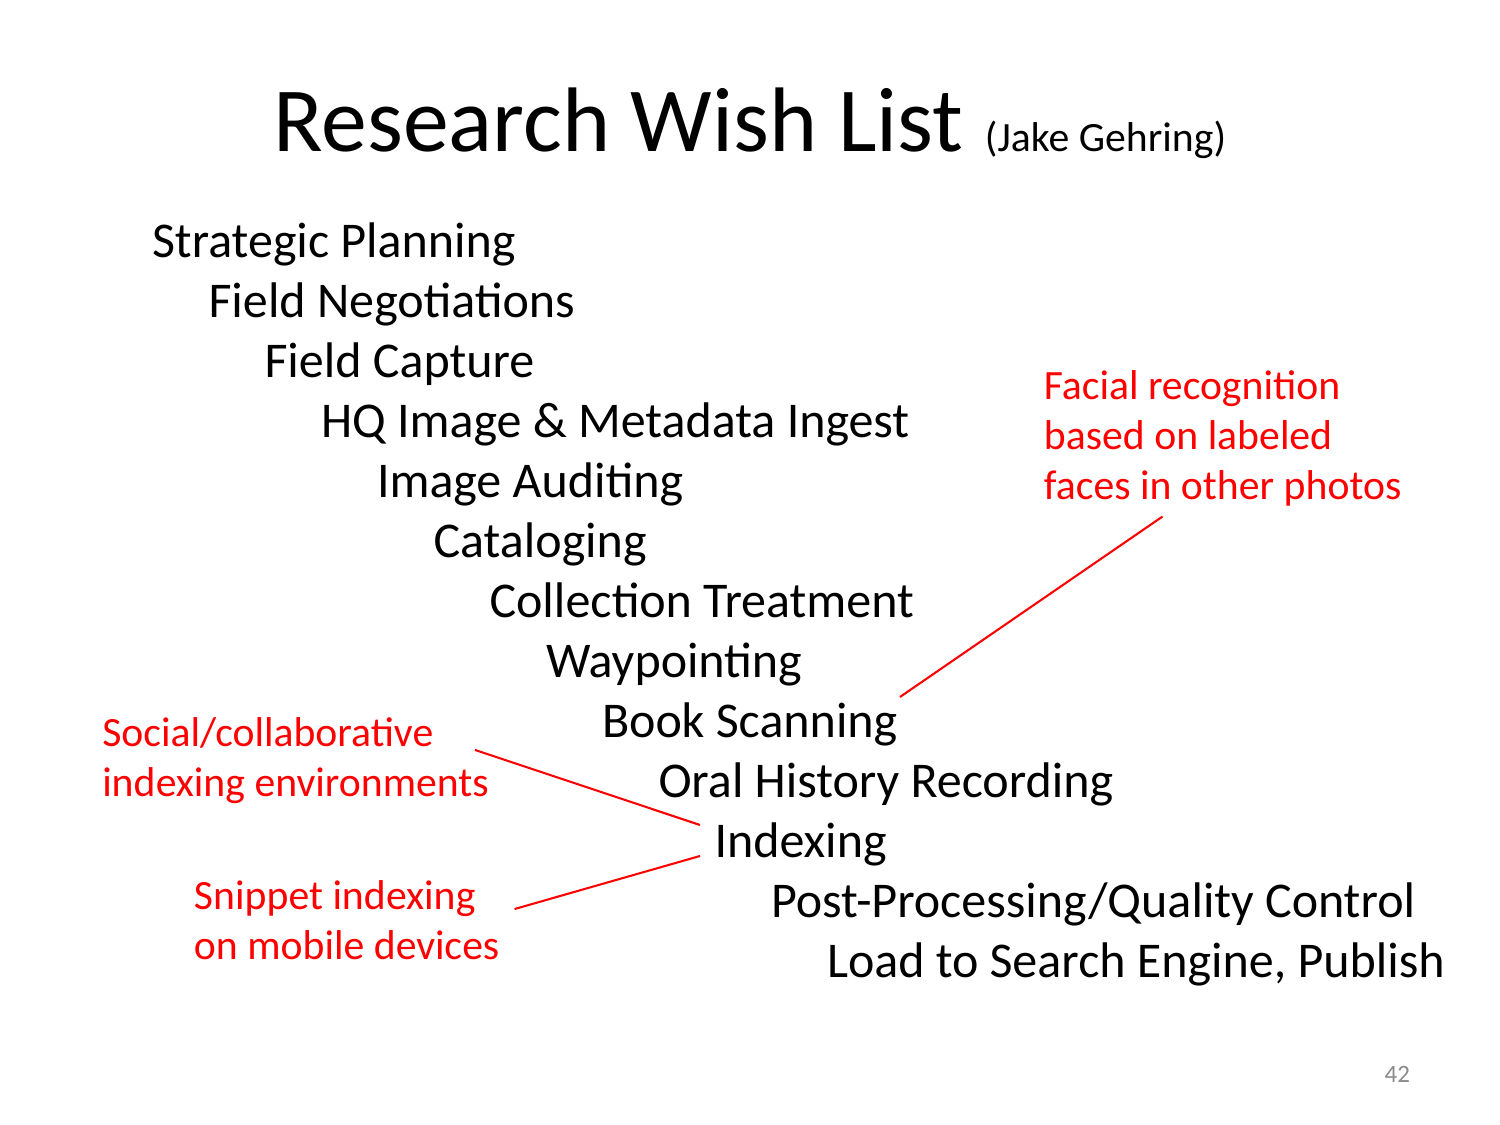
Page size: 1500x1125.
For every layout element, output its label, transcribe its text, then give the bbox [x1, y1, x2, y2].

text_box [899, 516, 1163, 698]
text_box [514, 855, 701, 910]
text_box Social/collaborative indexing environments [87, 696, 513, 812]
title Research Wish List (Jake Gehring) [75, 20, 1425, 209]
text_box Strategic Planning Field Negotiations Field Capture HQ Image & Metadata Ingest Image Auditing Cataloging Collection Treatment Waypointing Book Scanning Oral History Recording Indexing Post-Processing/Quality Control Load to Search Engine, Publish [137, 199, 1475, 995]
text_box Facial recognition based on labeled faces in other photos [1029, 350, 1442, 515]
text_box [474, 749, 701, 826]
text_box Snippet indexing on mobile devices [179, 860, 538, 976]
slide_number 42 [1074, 1042, 1425, 1103]
